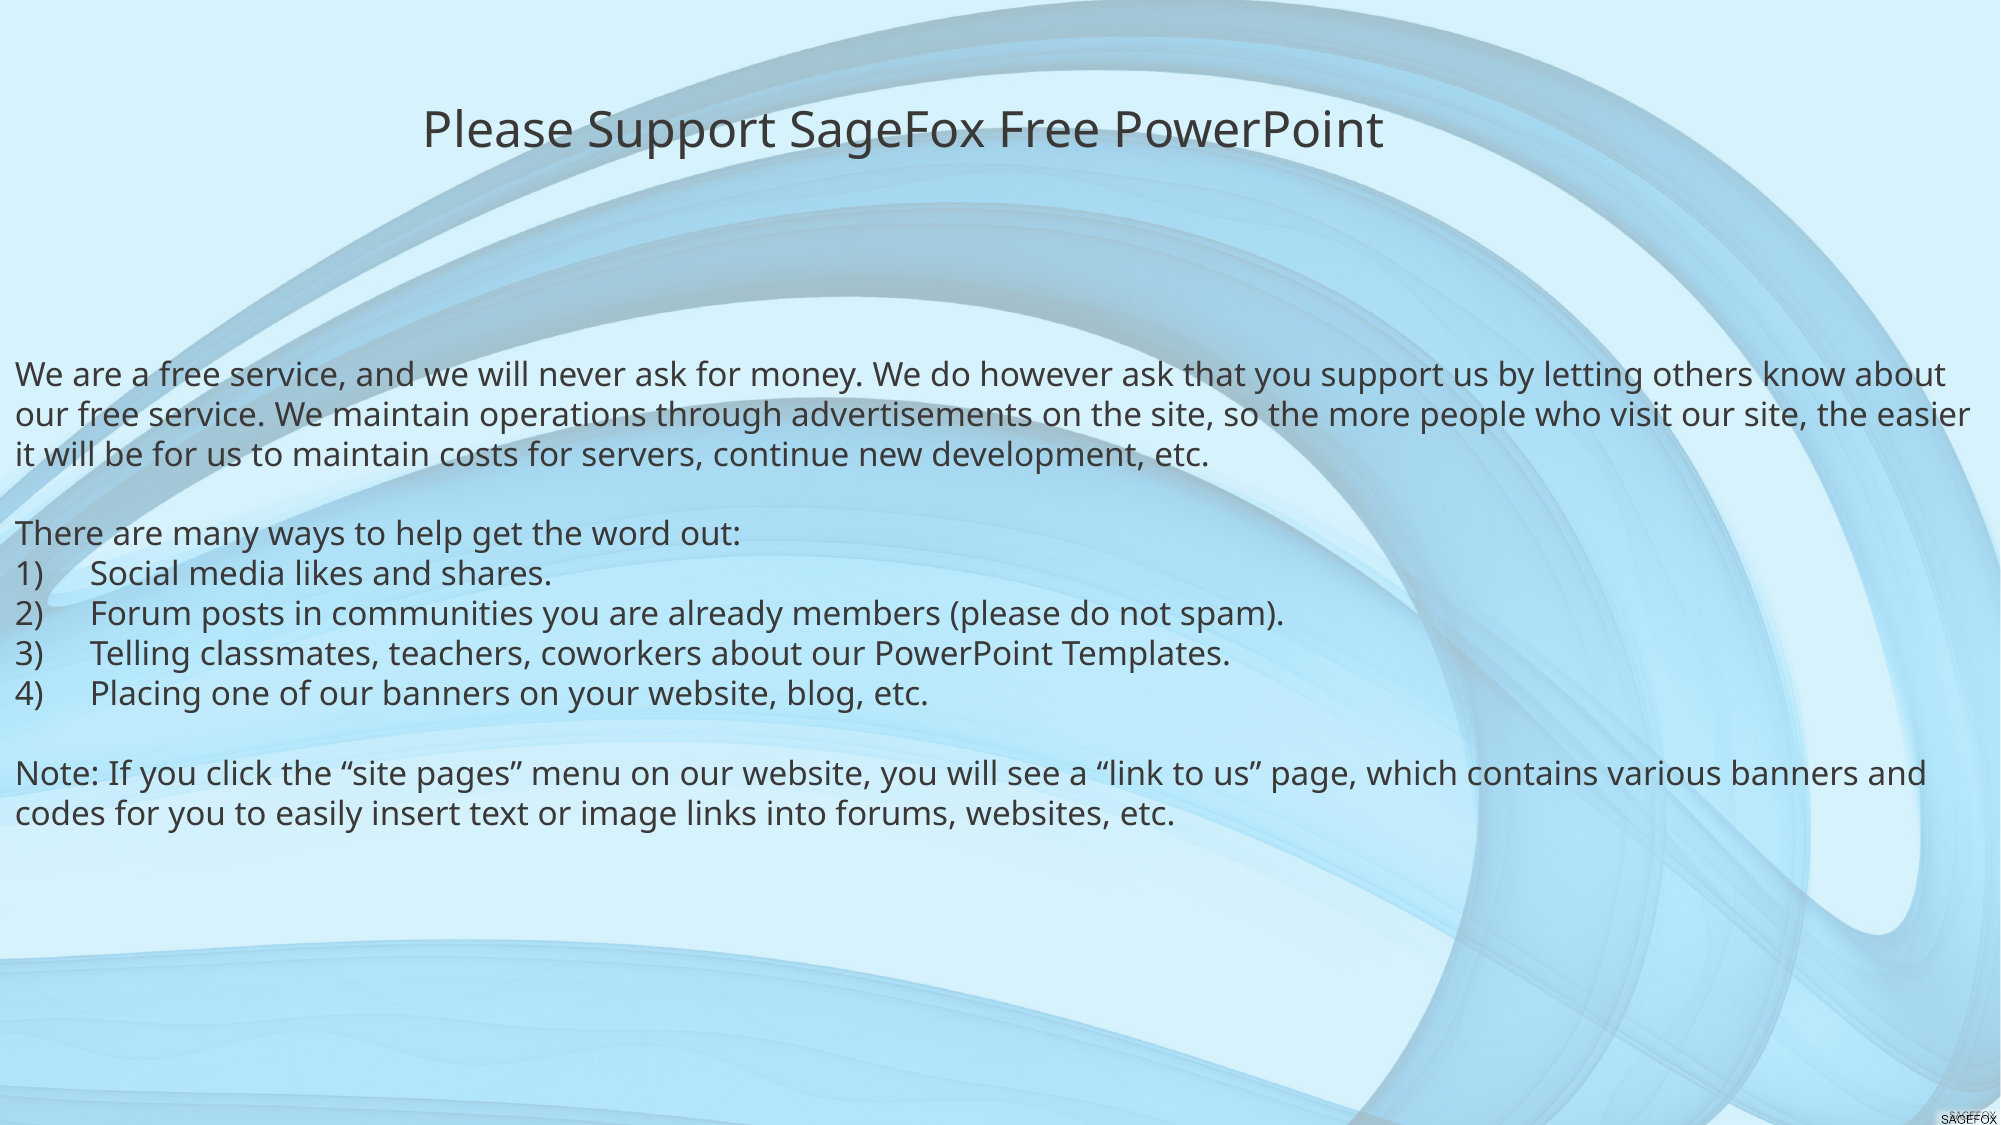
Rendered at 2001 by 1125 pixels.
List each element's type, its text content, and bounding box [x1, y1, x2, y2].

title Please Support SageFox Free PowerPoint [363, 72, 1444, 190]
picture [1938, 1114, 1999, 1125]
text_box We are a free service, and we will never ask for money. We do however ask that you support us by letting others know about our free service. We maintain operations through advertisements on the site, so the more people who visit our site, the easier it will be for us to maintain costs for servers, continue new development, etc. There are many ways to help get the word out: Social media likes and shares. Forum posts in communities you are already members (please do not spam). Telling classmates, teachers, coworkers about our PowerPoint Templates. Placing one of our banners on your website, blog, etc. Note: If you click the “site pages” menu on our website, you will see a “link to us” page, which contains various banners and codes for you to easily insert text or image links into forums, websites, etc. [0, 0, 2000, 1125]
